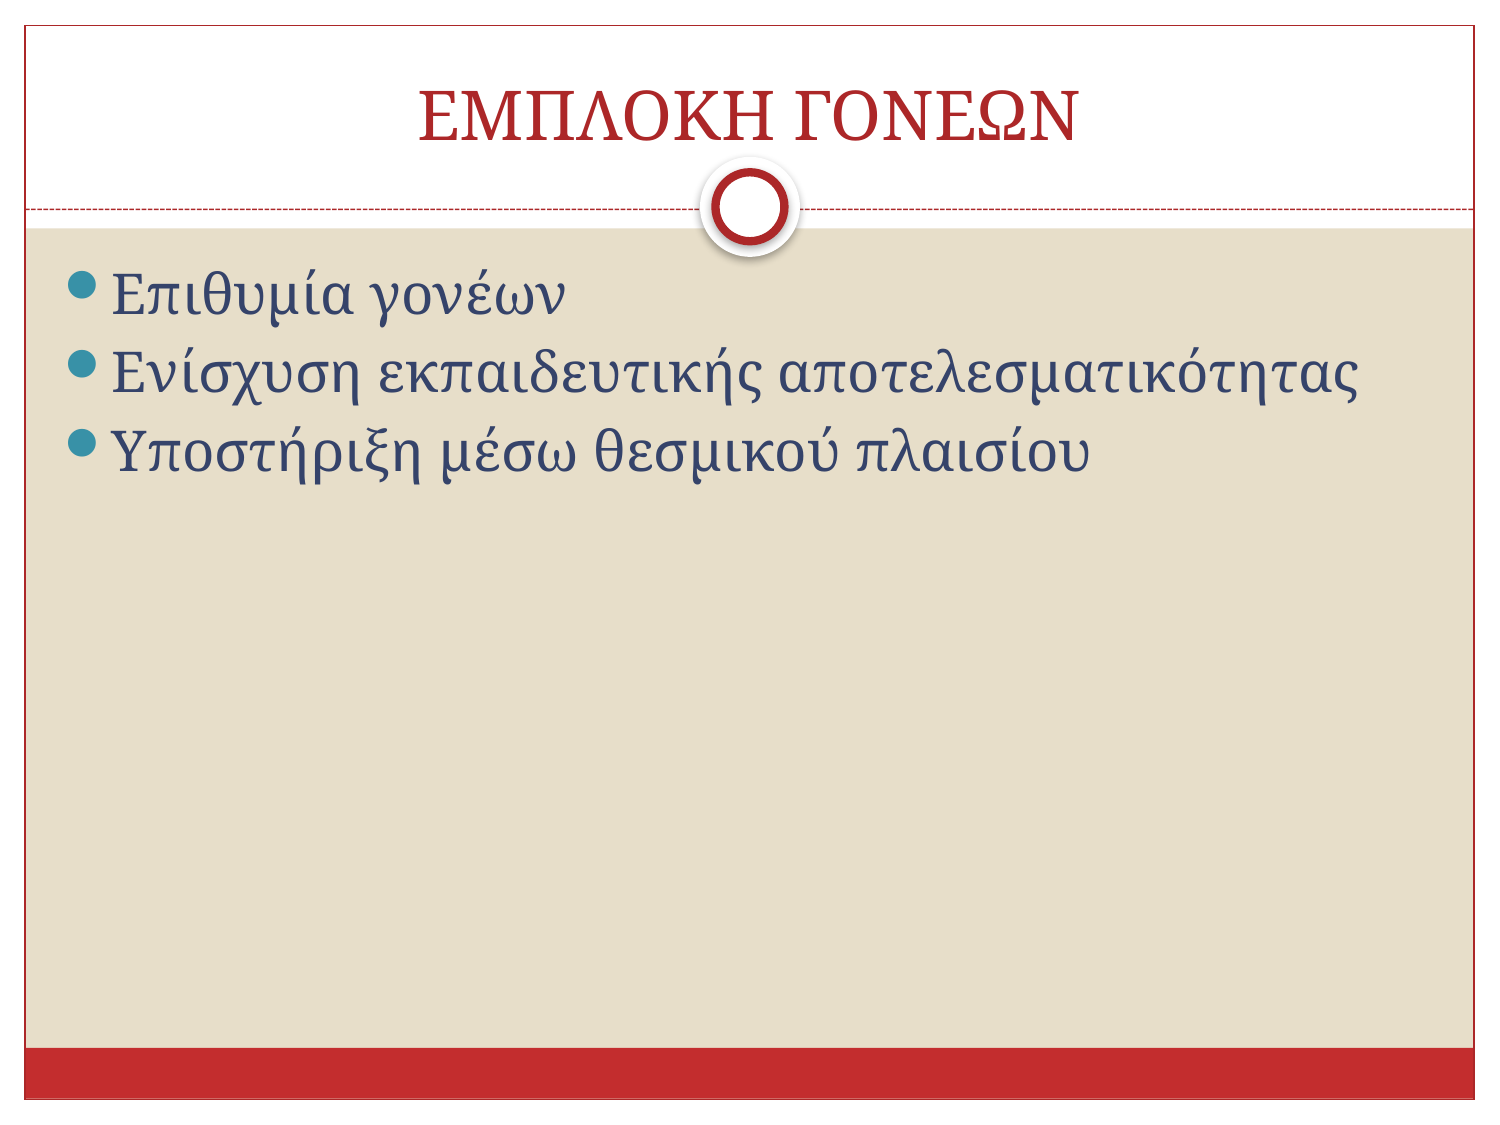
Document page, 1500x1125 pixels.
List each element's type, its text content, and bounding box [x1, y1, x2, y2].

title ΕΜΠΛΟΚΗ ΓΟΝΕΩΝ [49, 37, 1450, 162]
list Επιθυμία γονέων Ενίσχυση εκπαιδευτικής αποτελεσματικότητας Υποστήριξη μέσω θεσμικού πλαισίου [49, 250, 1445, 1001]
